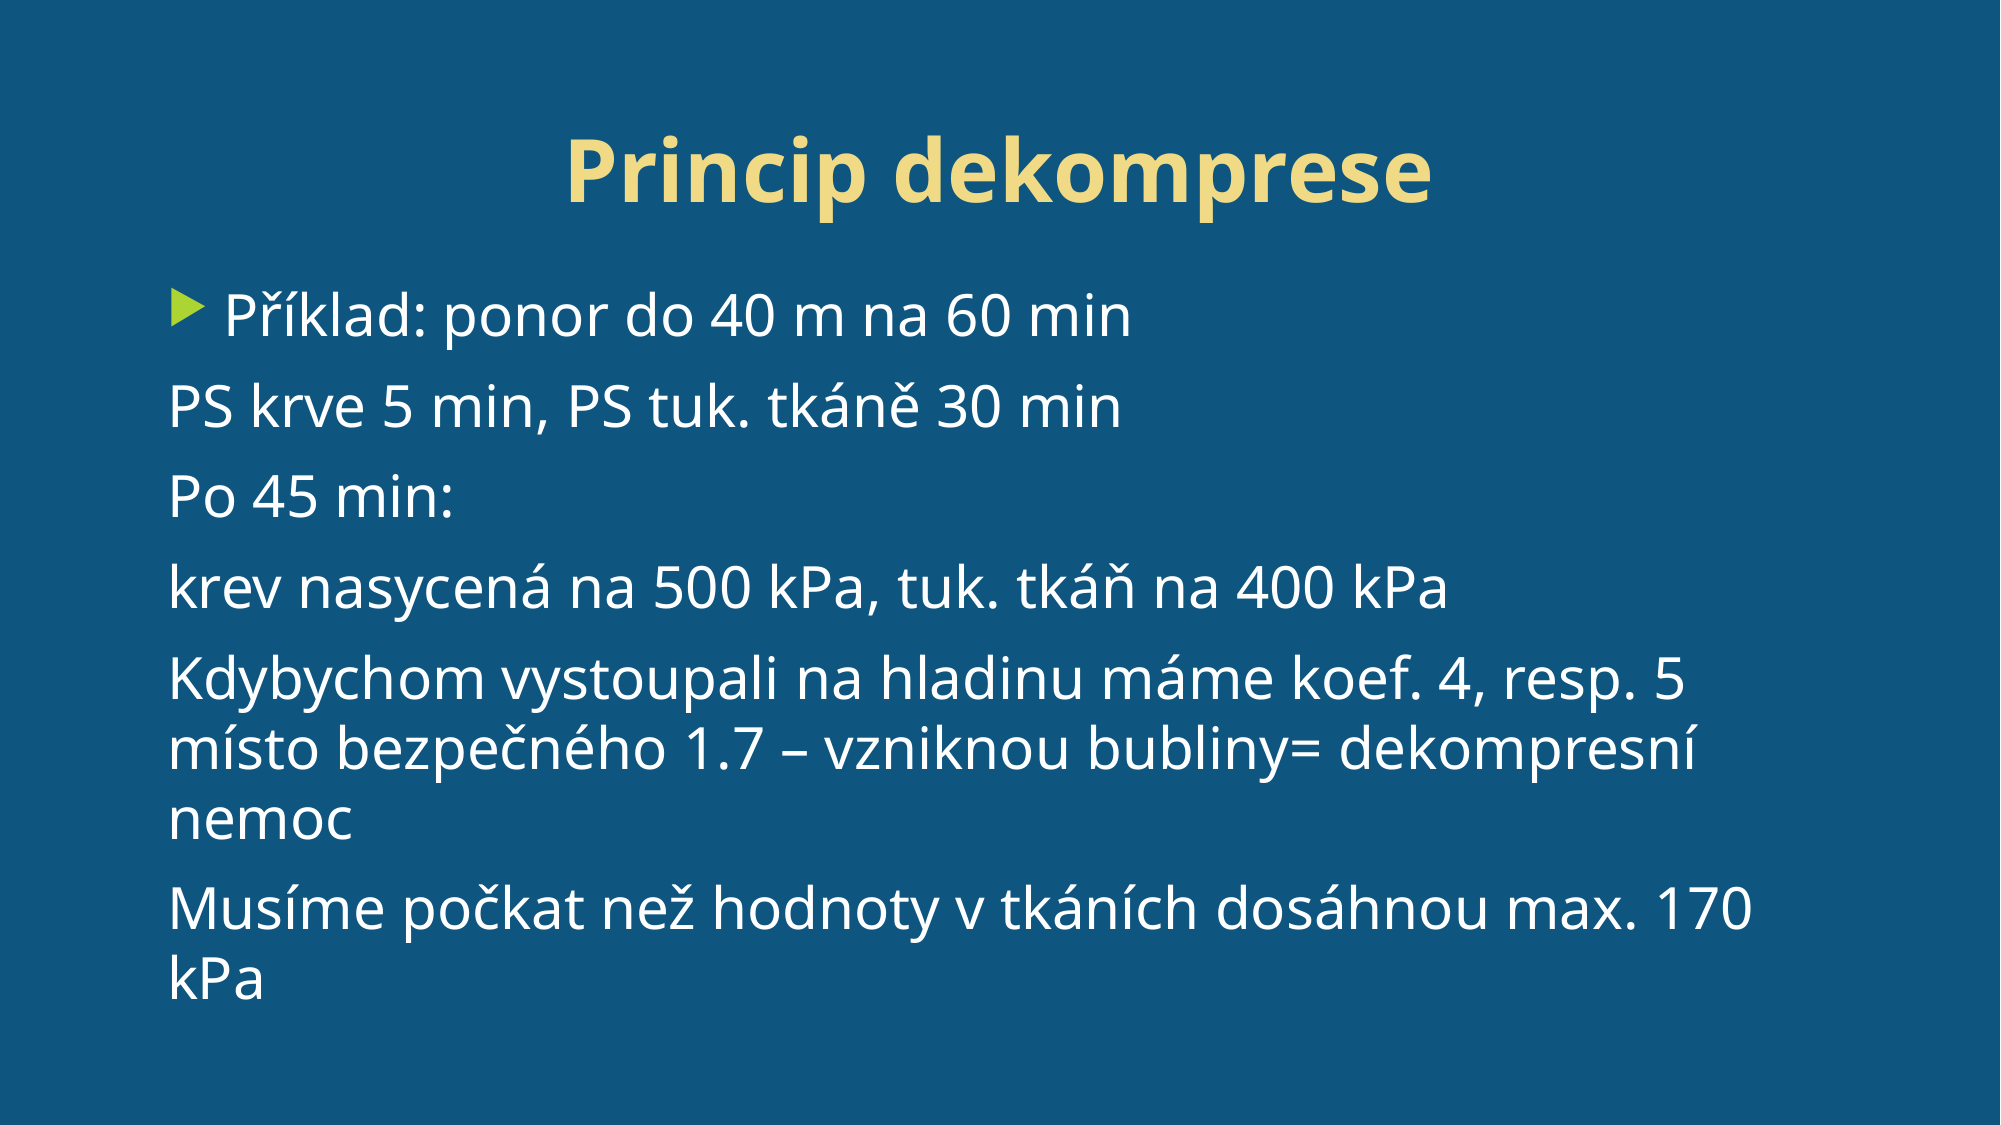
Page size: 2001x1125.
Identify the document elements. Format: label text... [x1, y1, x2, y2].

title Princip dekomprese [227, 107, 1771, 270]
list Příklad: ponor do 40 m na 60 min PS krve 5 min, PS tuk. tkáně 30 min Po 45 min: krev nasycená na 500 kPa, tuk. tkáň na 400 kPa Kdybychom vystoupali na hladinu máme koef. 4, resp. 5 místo bezpečného 1.7 – vzniknou bubliny= dekompresní nemoc Musíme počkat než hodnoty v tkáních dosáhnou max. 170 kPa [152, 270, 1867, 1025]
